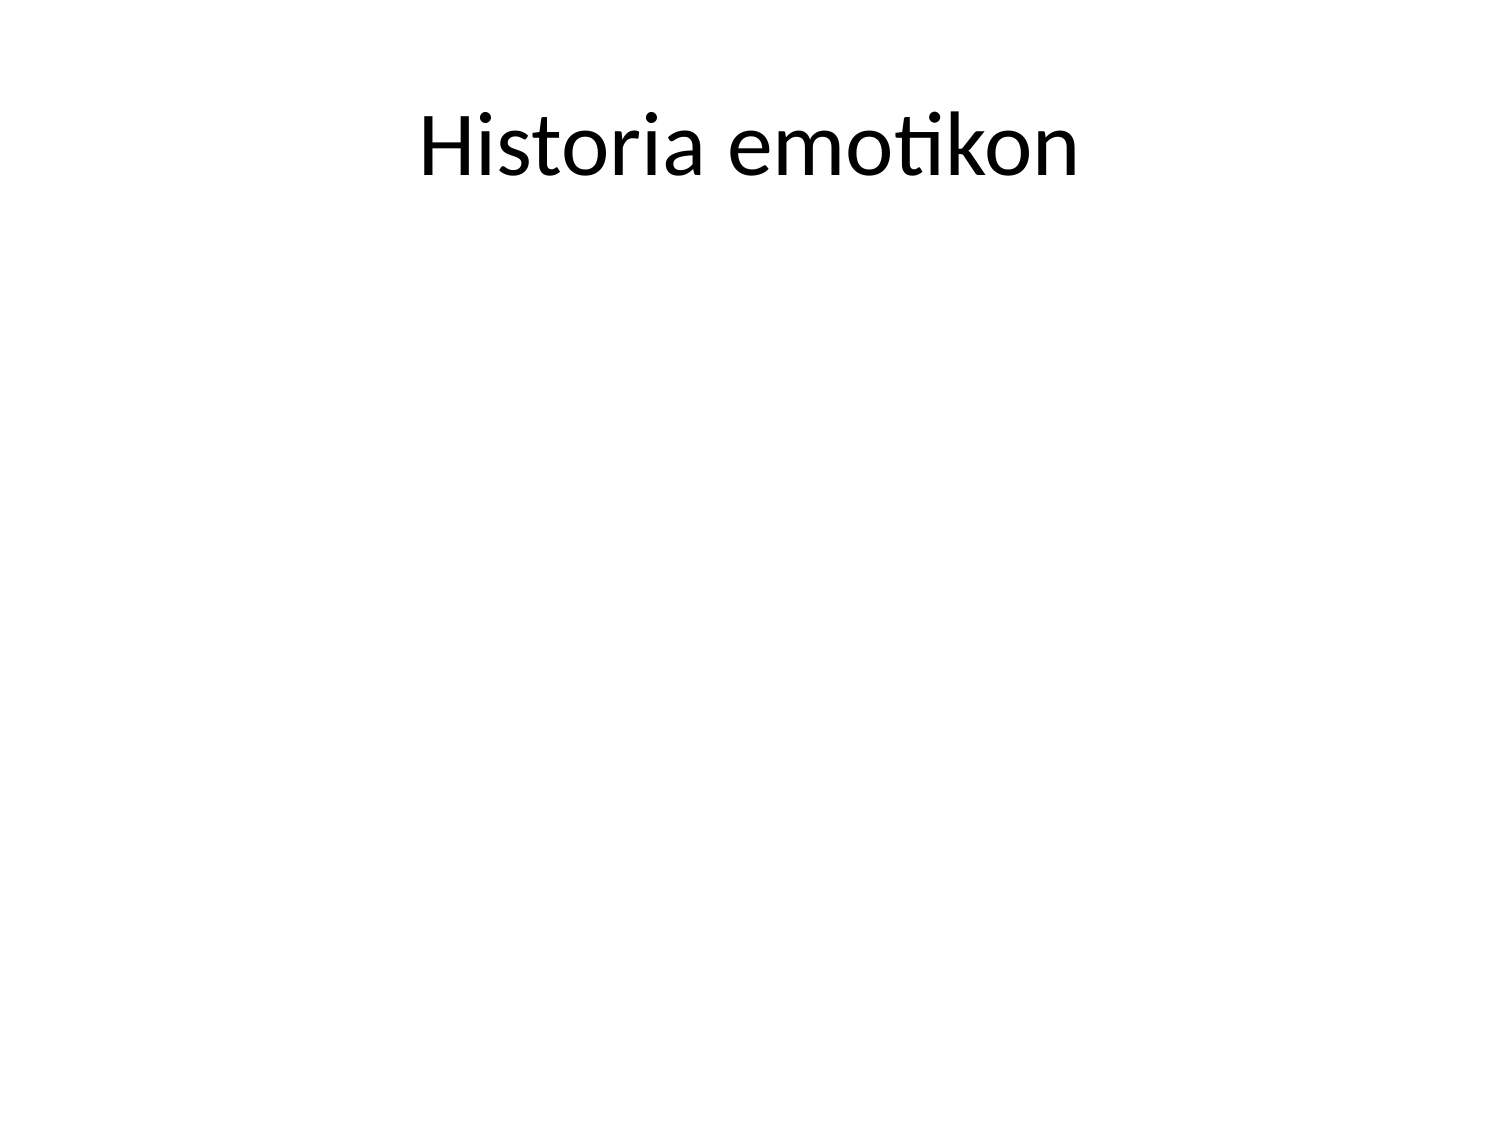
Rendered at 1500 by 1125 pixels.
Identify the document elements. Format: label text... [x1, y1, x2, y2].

title Historia emotikon [75, 45, 1425, 233]
